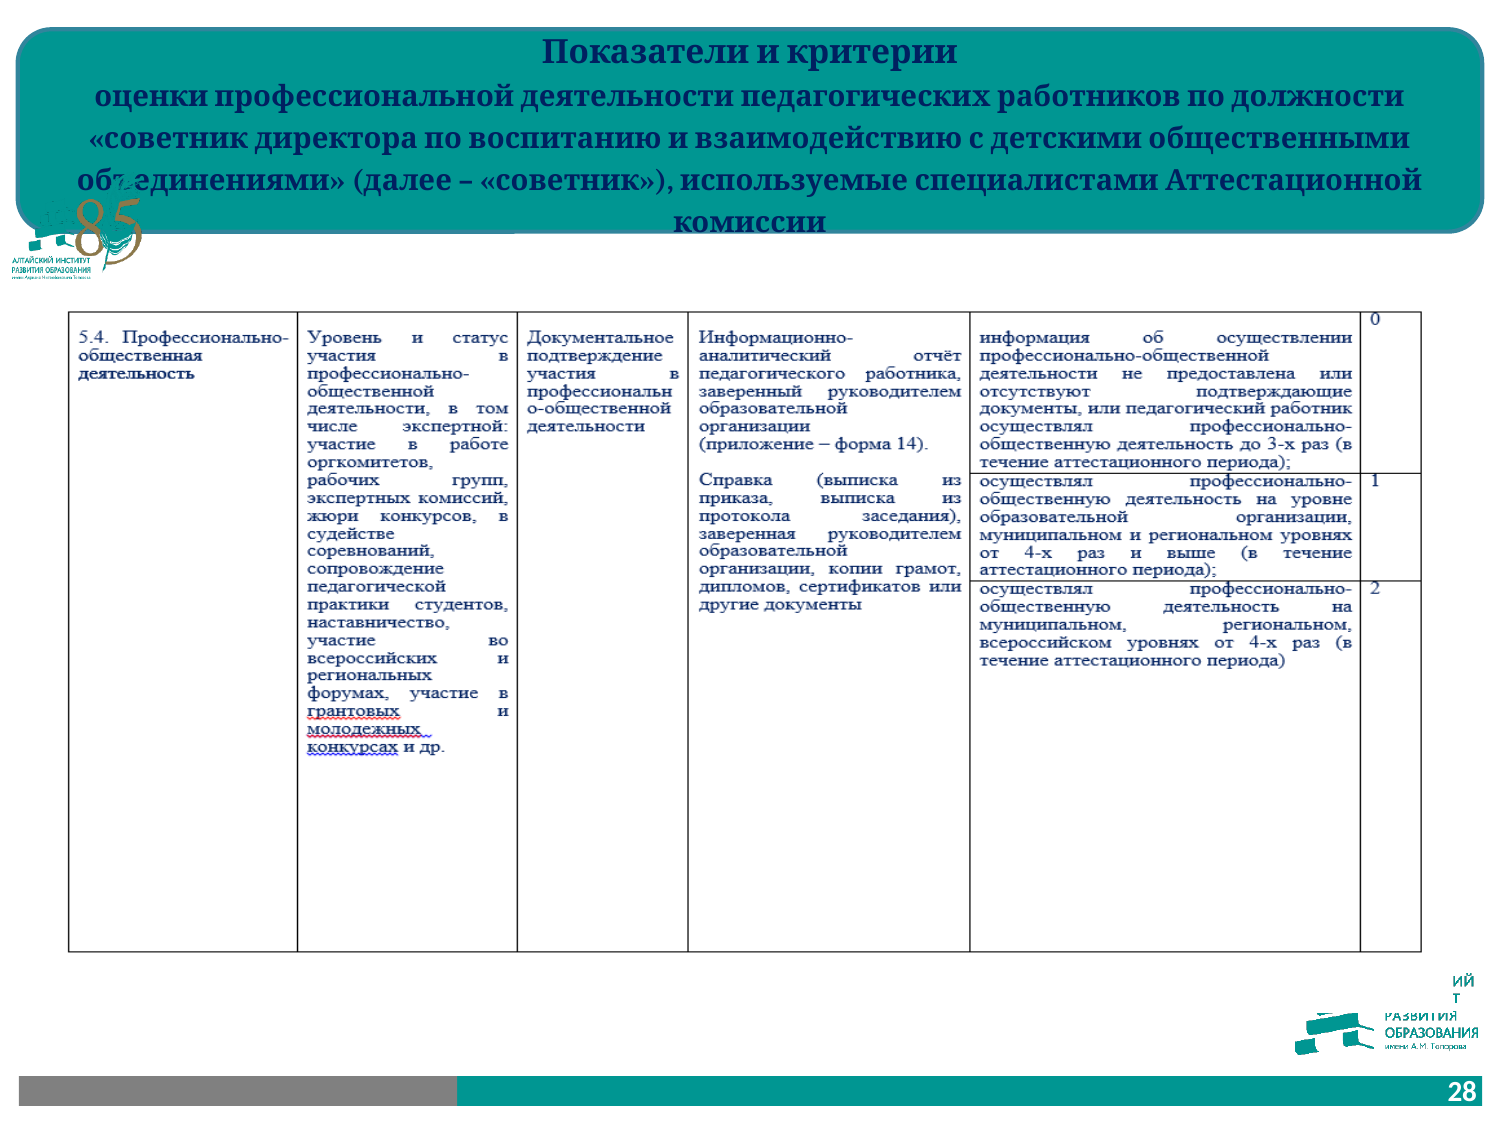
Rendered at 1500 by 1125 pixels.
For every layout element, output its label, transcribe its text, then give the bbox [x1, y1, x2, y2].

text_box Показатели и критерии оценки профессиональной деятельности педагогических работников по должности «советник директора по воспитанию и взаимодействию с детскими общественными объединениями» (далее – «советник»), используемые специалистами Аттестационной комиссии [15, 27, 1485, 234]
picture [11, 172, 1478, 1055]
text_box [70, 137, 1432, 277]
text_box [459, 1074, 1484, 1108]
slide_number 28 [1106, 1078, 1493, 1103]
text_box [17, 1074, 459, 1108]
